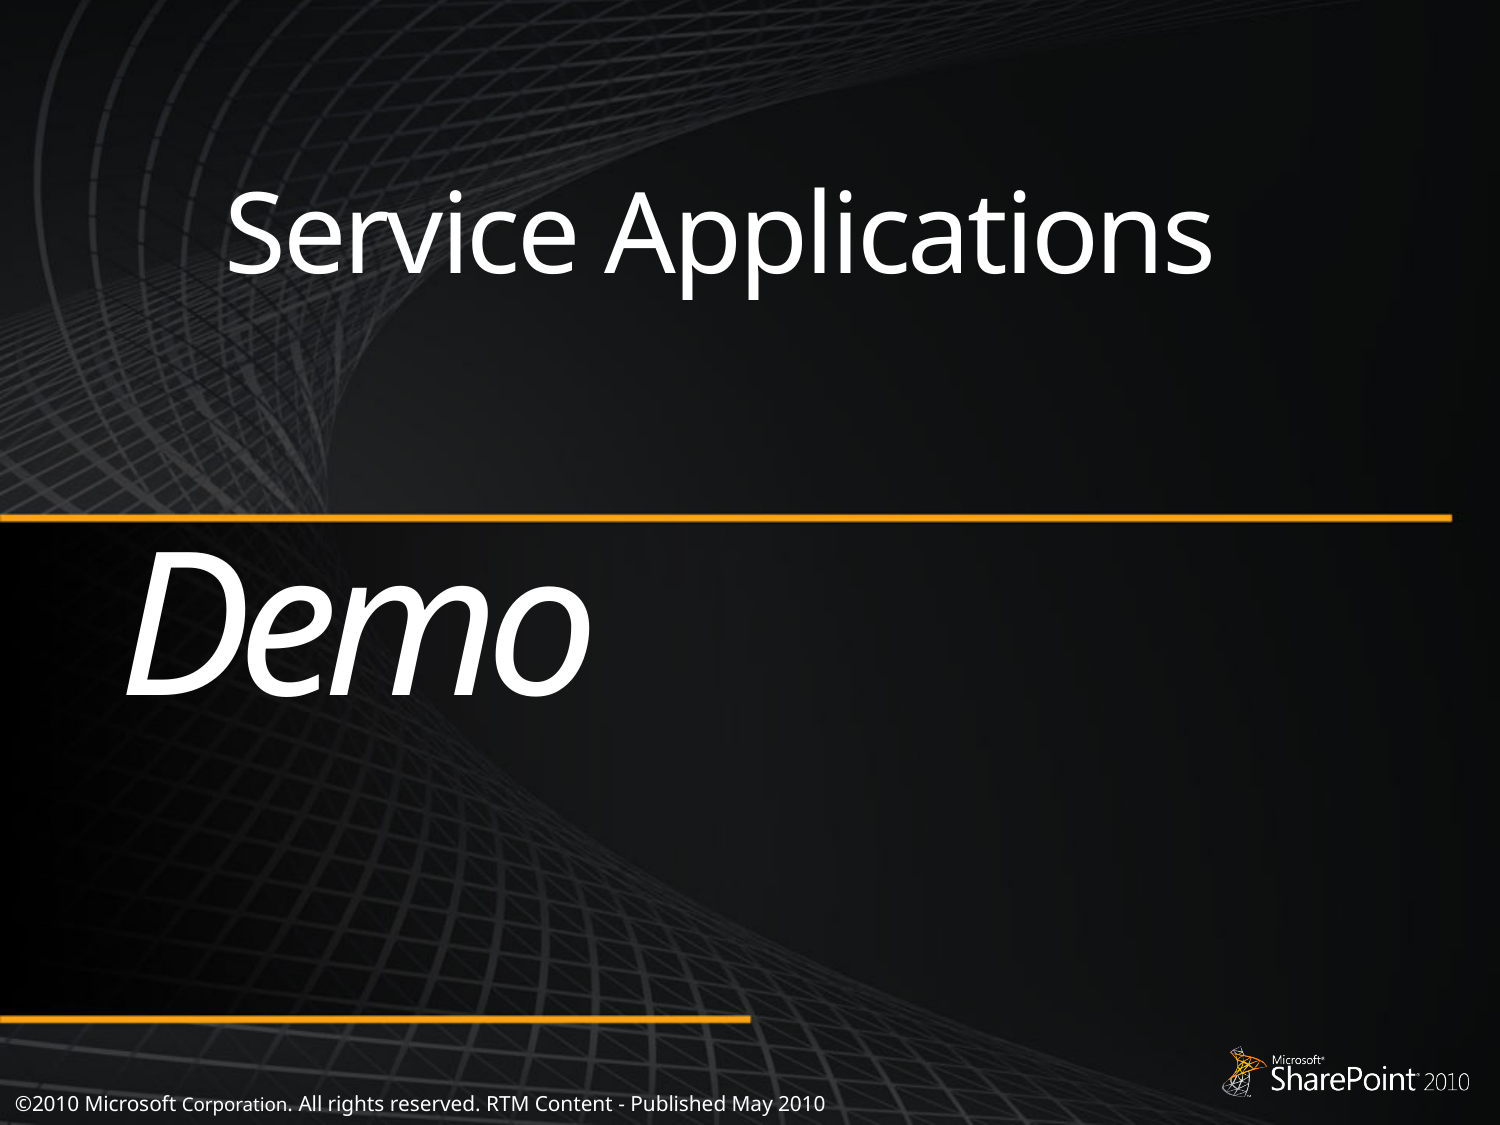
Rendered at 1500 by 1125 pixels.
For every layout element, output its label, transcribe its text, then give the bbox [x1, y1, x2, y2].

title Service Applications [224, 112, 1381, 363]
list Demo [118, 522, 1380, 750]
picture [0, 0, 1500, 1125]
